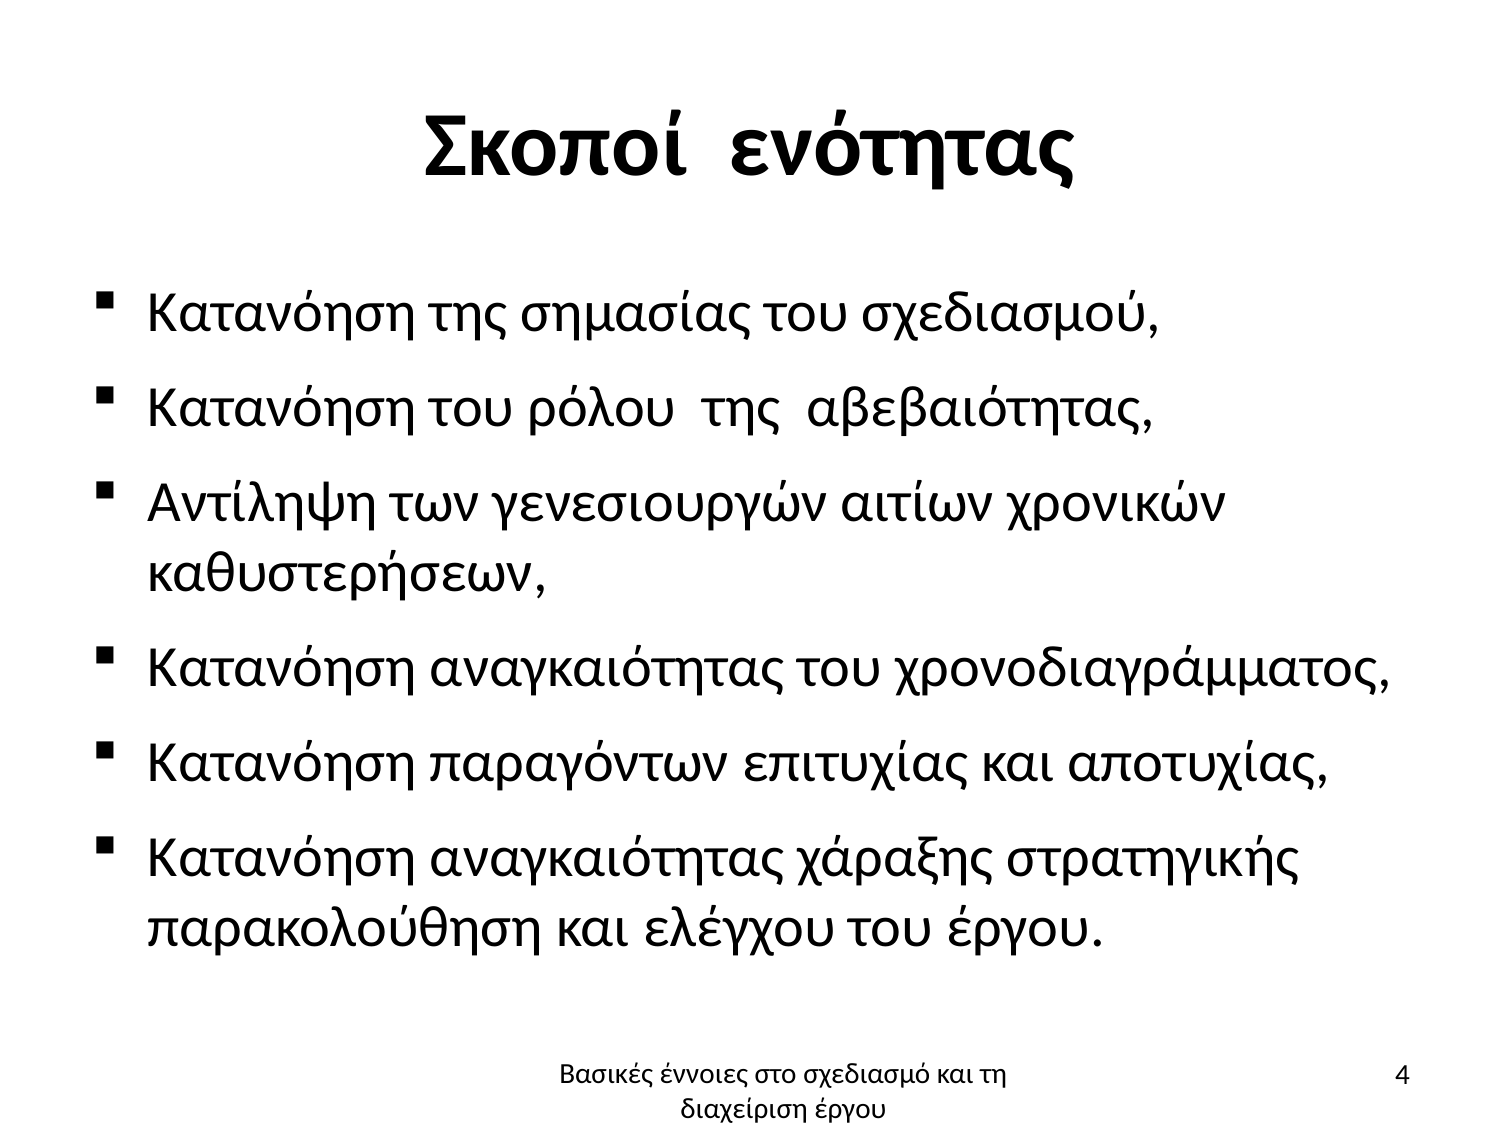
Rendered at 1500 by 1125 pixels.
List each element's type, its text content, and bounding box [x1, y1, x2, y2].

text_box Βασικές έννοιες στο σχεδιασμό και τη διαχείριση έργου [521, 1046, 1046, 1125]
slide_number 4 [1074, 1042, 1425, 1103]
title Σκοποί ενότητας [75, 45, 1425, 233]
list Κατανόηση της σημασίας του σχεδιασμού, Κατανόηση του ρόλου της αβεβαιότητας, Αντίληψη των γενεσιουργών αιτίων χρονικών καθυστερήσεων, Κατανόηση αναγκαιότητας του χρονοδιαγράμματος, Κατανόηση παραγόντων επιτυχίας και αποτυχίας, Κατανόηση αναγκαιότητας χάραξης στρατηγικής παρακολούθηση και ελέγχου του έργου. [76, 265, 1427, 917]
